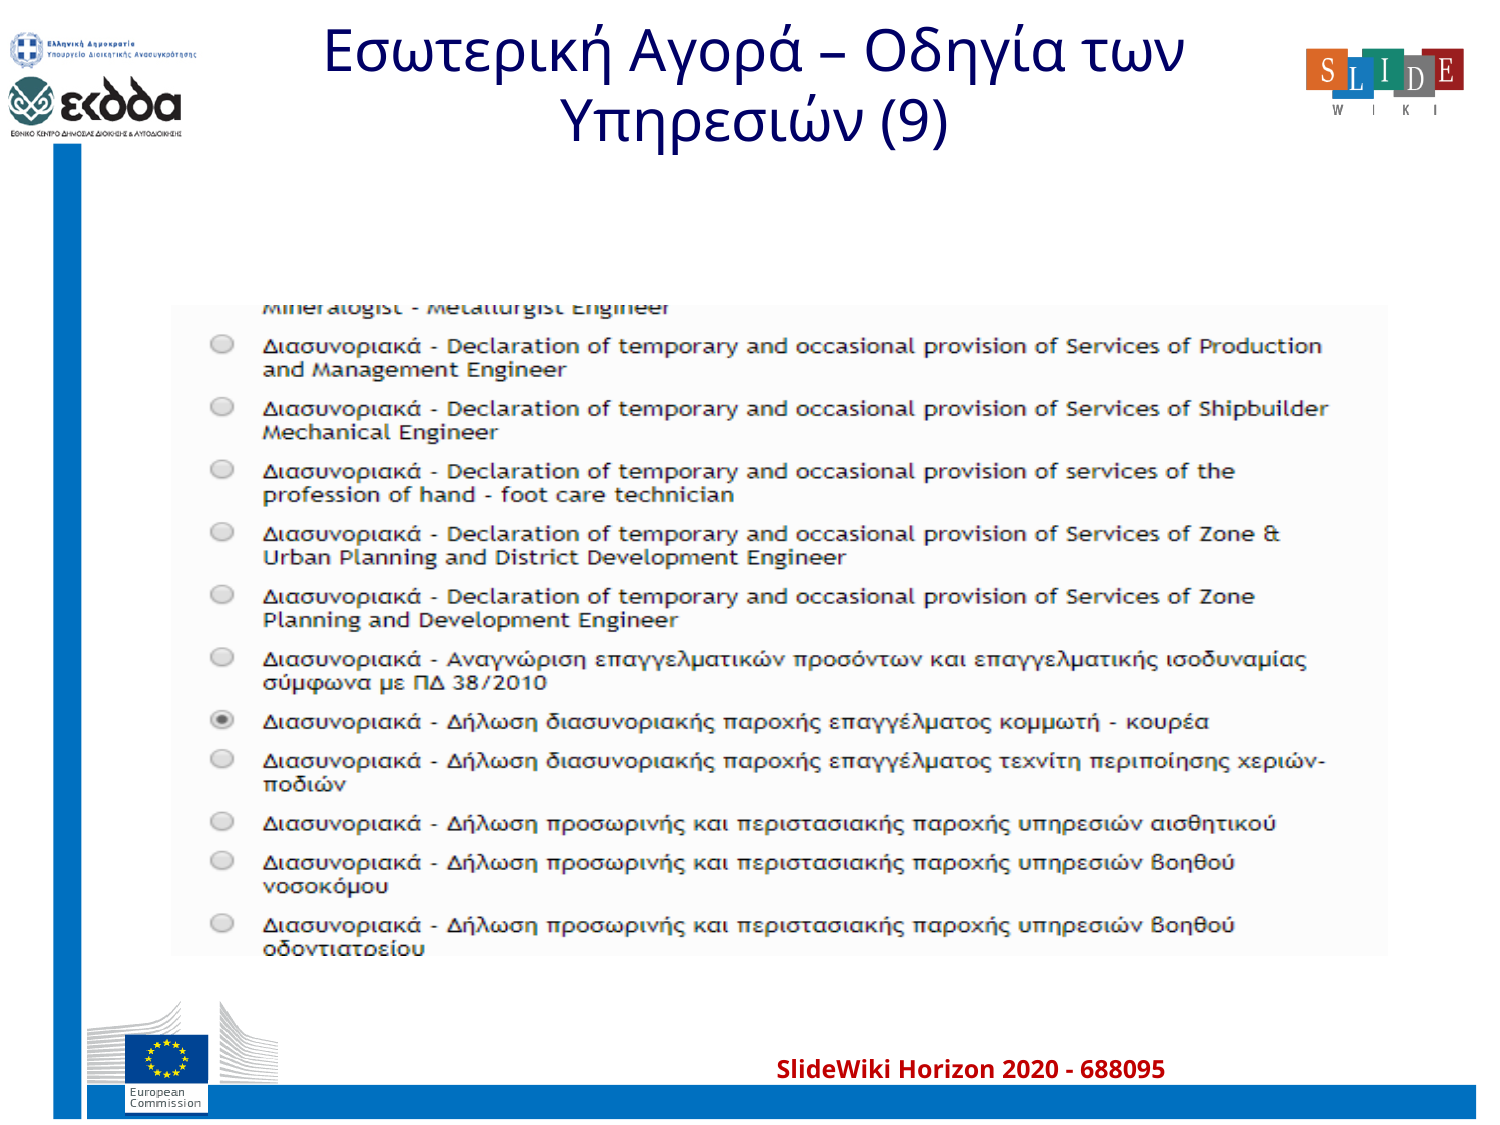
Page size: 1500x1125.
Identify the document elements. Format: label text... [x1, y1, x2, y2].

picture [170, 305, 1388, 957]
title Εσωτερική Αγορά – Οδηγία των Υπηρεσιών (9) [203, 34, 1306, 162]
picture [87, 1001, 278, 1116]
picture [0, 29, 204, 143]
picture [1306, 34, 1474, 132]
